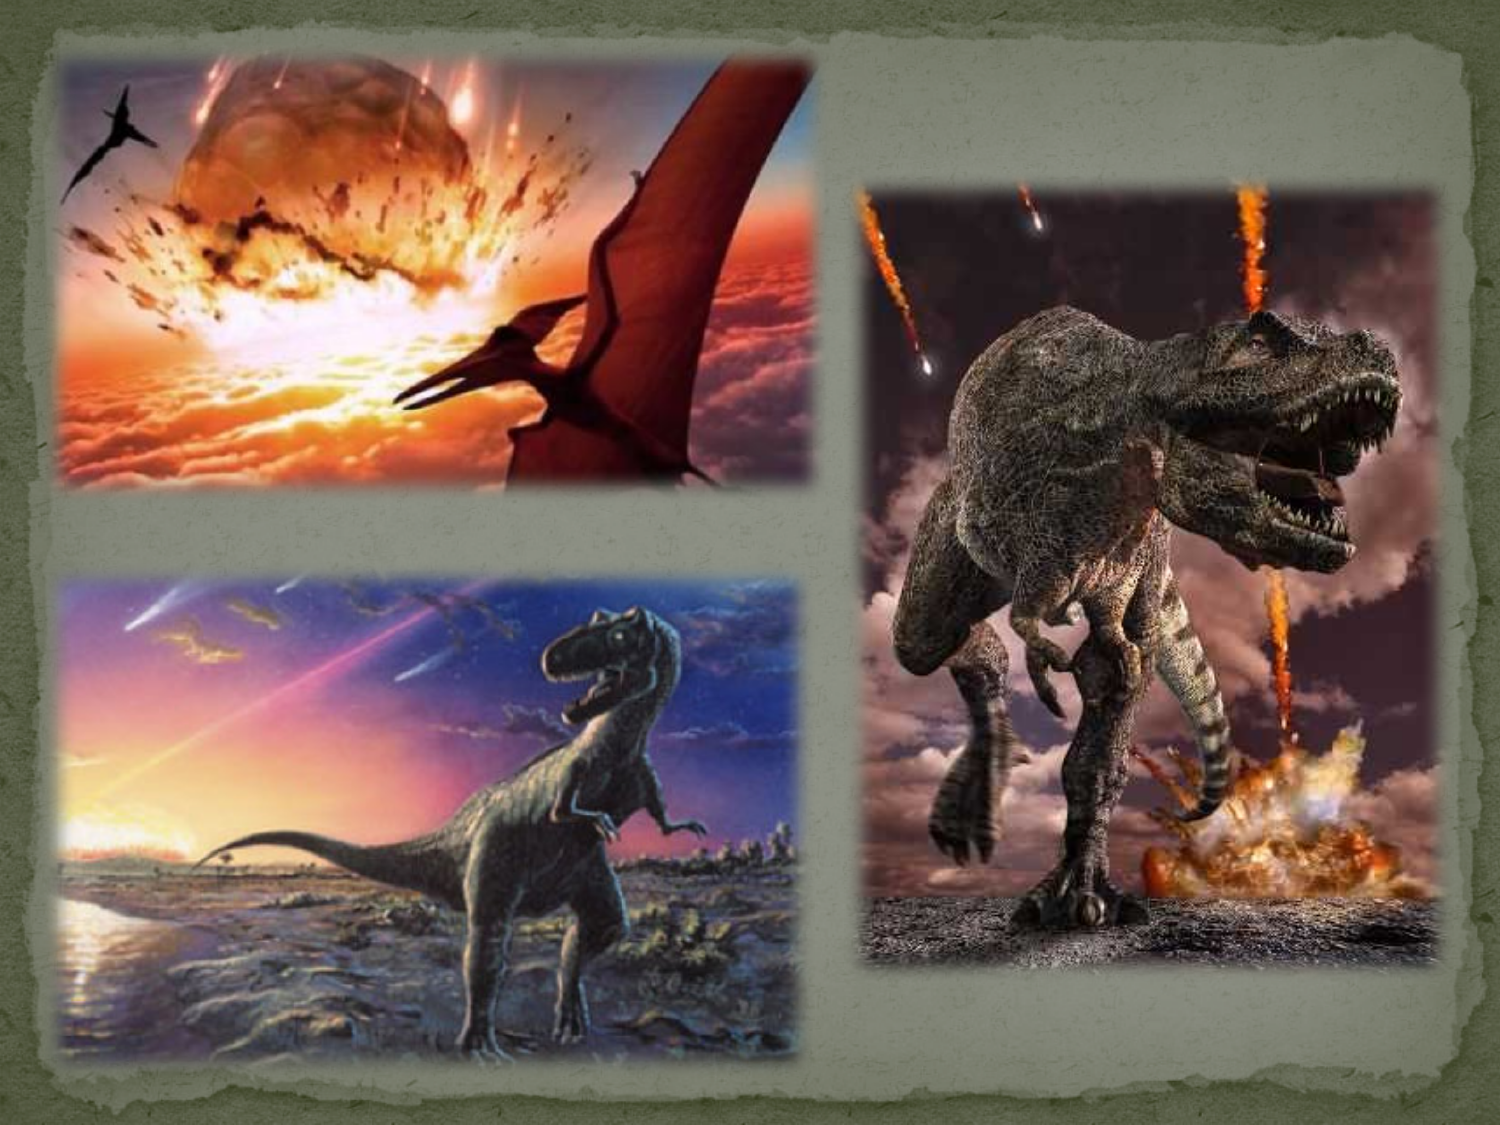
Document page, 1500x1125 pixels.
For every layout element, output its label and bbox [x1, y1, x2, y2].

picture [846, 174, 1453, 981]
picture [43, 564, 815, 1077]
picture [43, 44, 830, 503]
